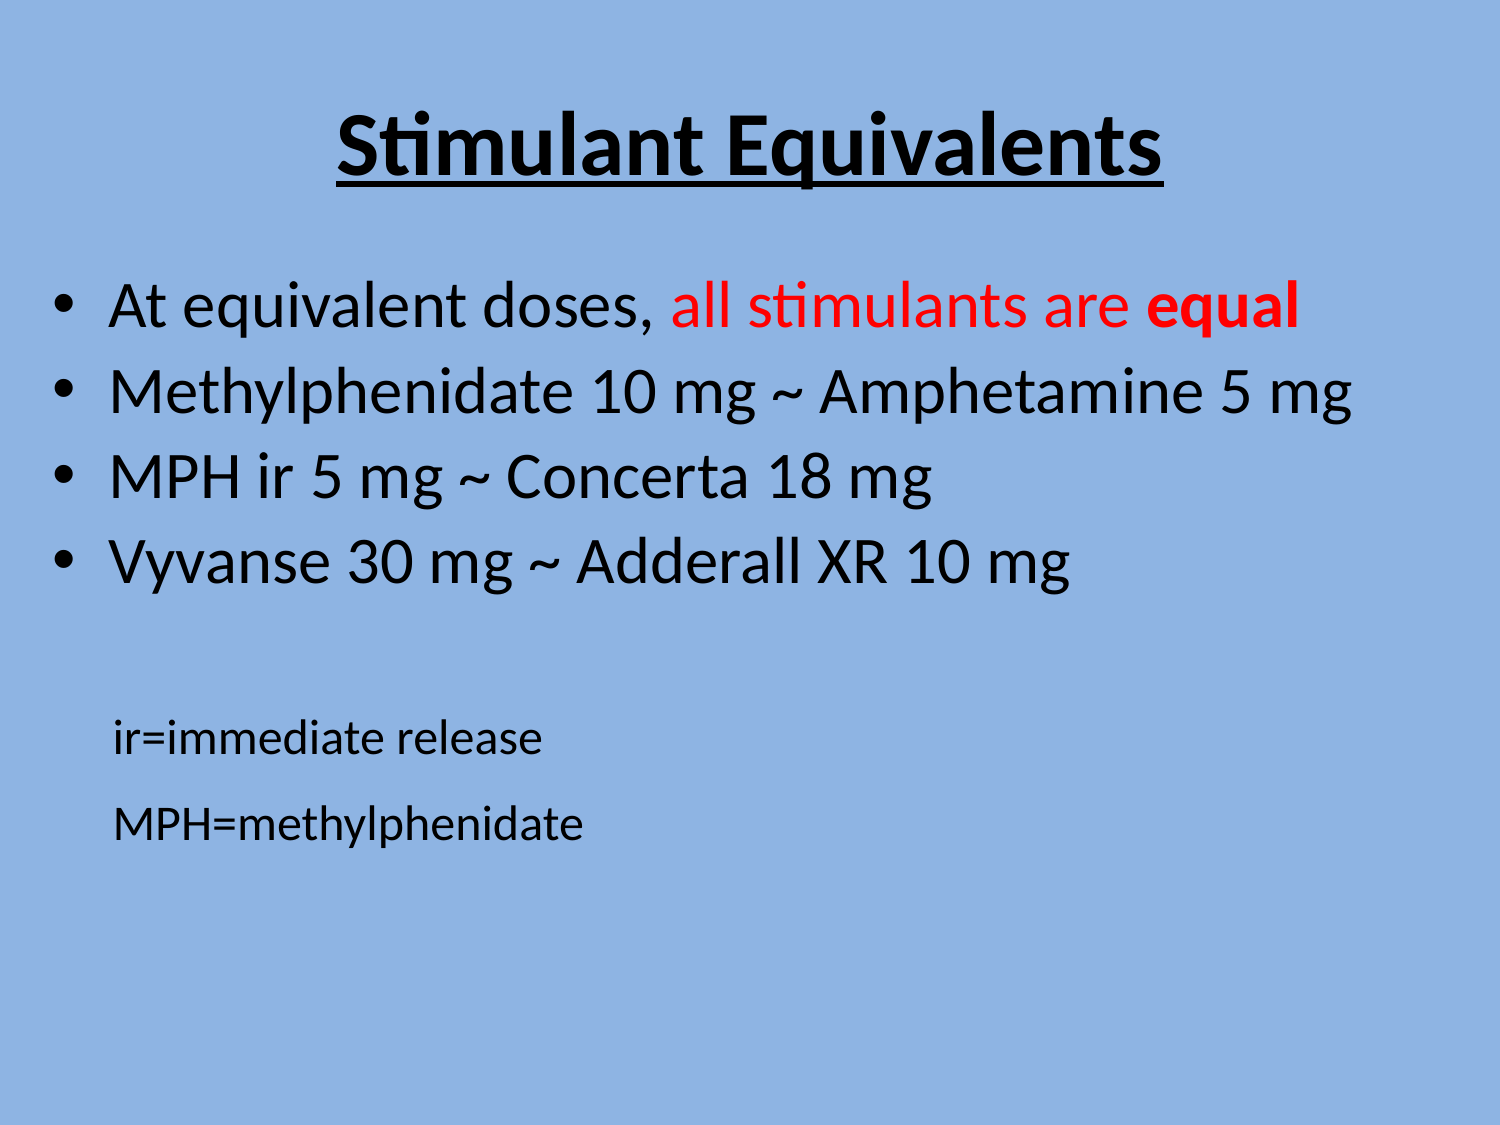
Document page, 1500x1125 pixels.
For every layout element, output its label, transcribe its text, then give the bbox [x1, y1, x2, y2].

list At equivalent doses, all stimulants are equal Methylphenidate 10 mg ~ Amphetamine 5 mg MPH ir 5 mg ~ Concerta 18 mg Vyvanse 30 mg ~ Adderall XR 10 mg ir=immediate release MPH=methylphenidate [37, 262, 1500, 1005]
title Stimulant Equivalents [75, 45, 1425, 233]
